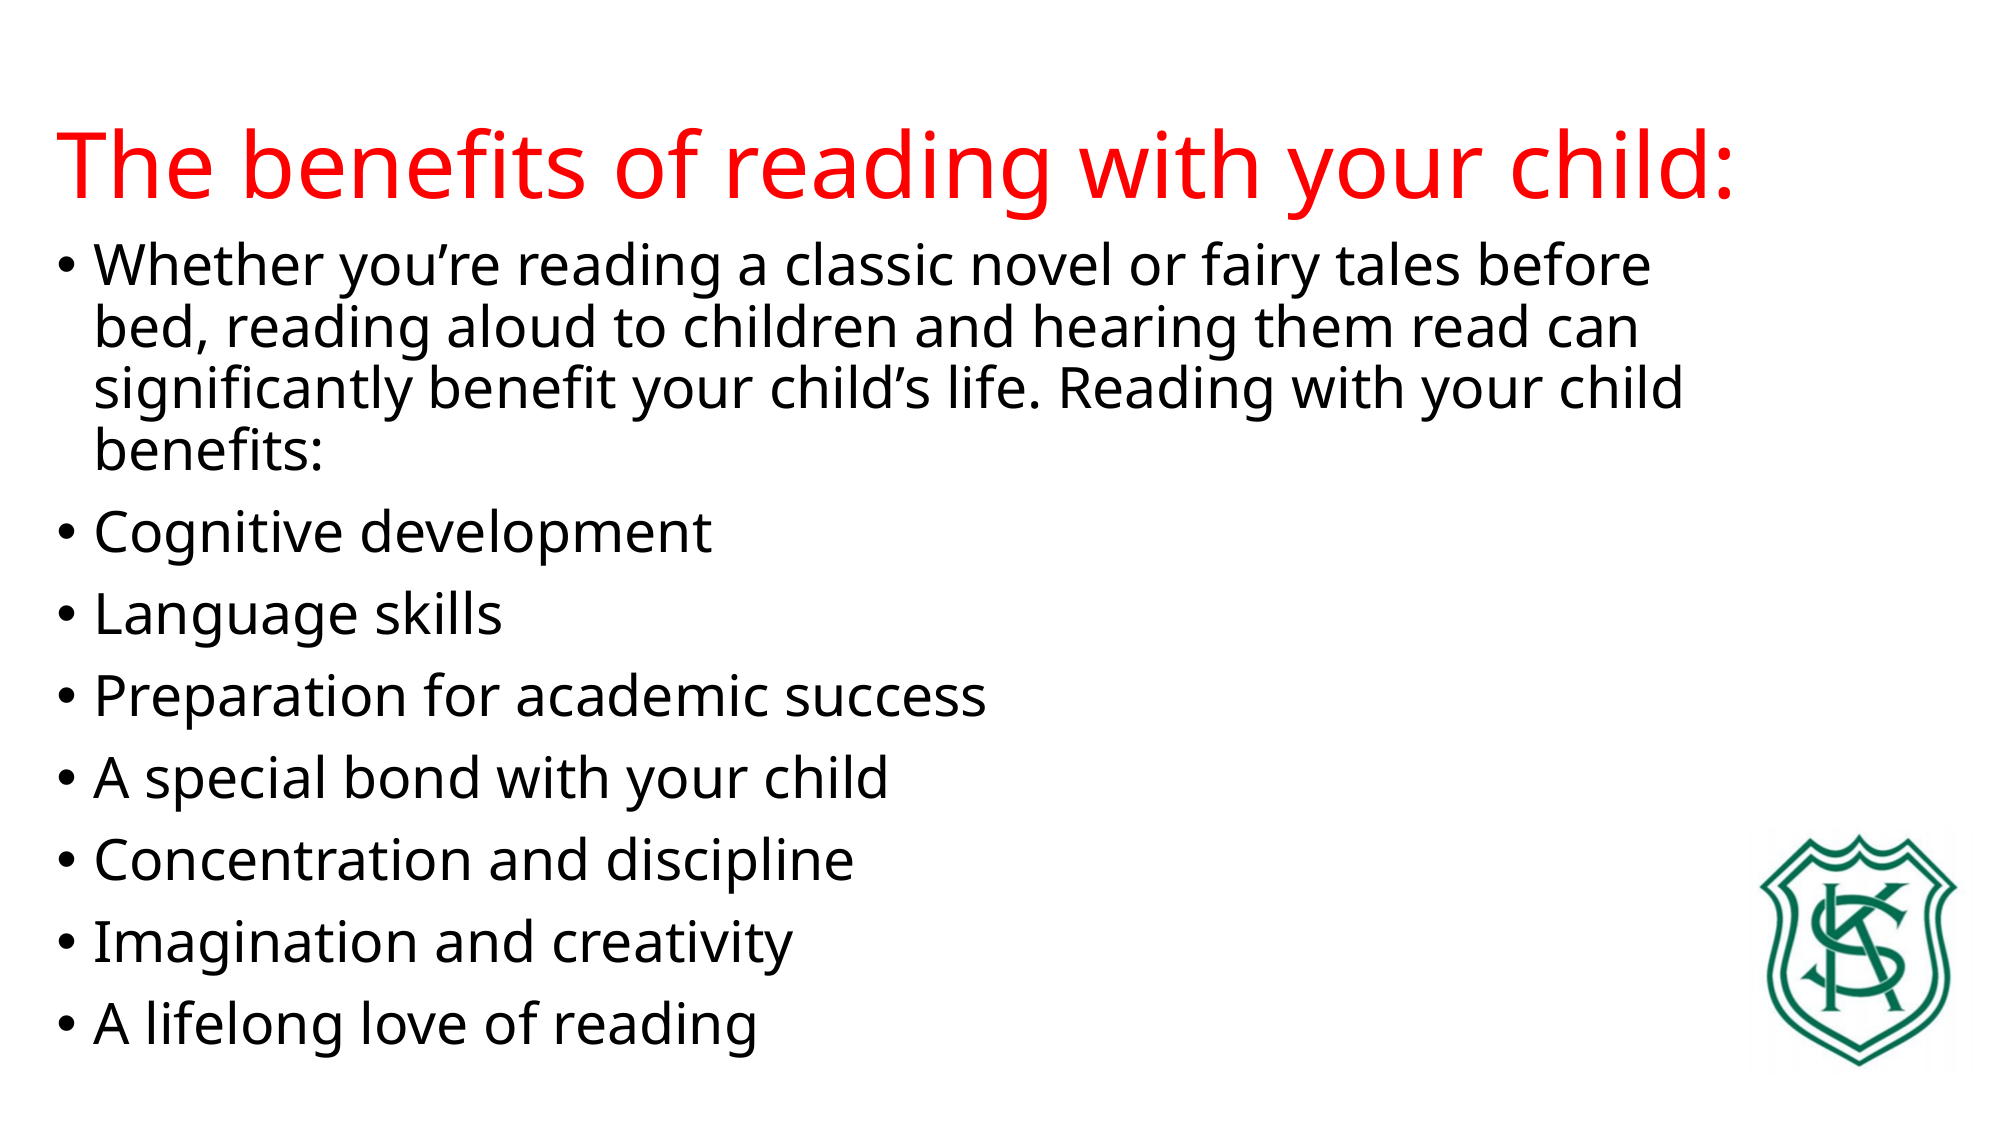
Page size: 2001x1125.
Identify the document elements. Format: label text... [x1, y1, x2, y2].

list Whether you’re reading a classic novel or fairy tales before bed, reading aloud to children and hearing them read can significantly benefit your child’s life. Reading with your child benefits: Cognitive development Language skills Preparation for academic success A special bond with your child Concentration and discipline Imagination and creativity A lifelong love of reading [41, 228, 1767, 1066]
title The benefits of reading with your child: [41, 59, 1861, 278]
picture [1747, 827, 1973, 1075]
